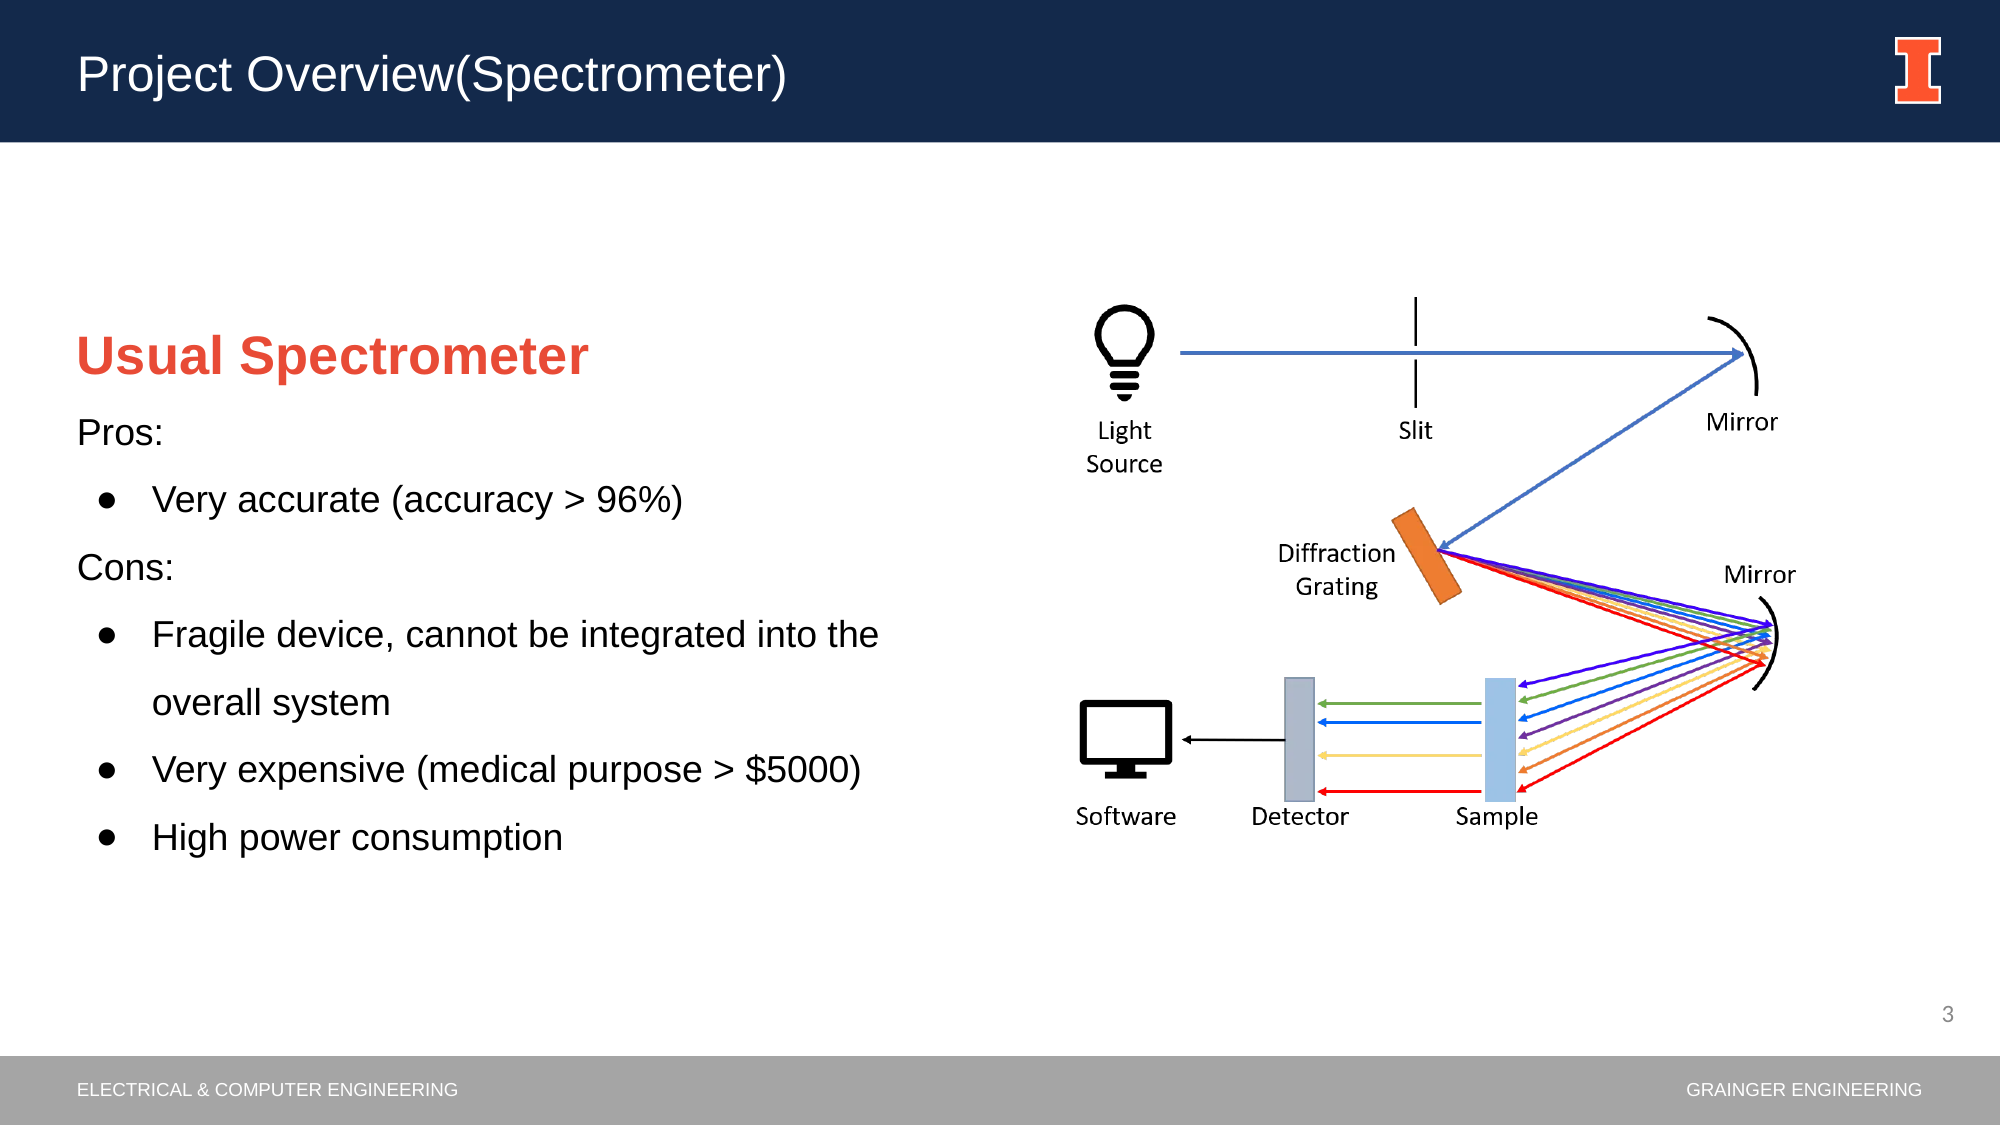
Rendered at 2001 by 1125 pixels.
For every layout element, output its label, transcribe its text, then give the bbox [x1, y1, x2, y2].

text_box Project Overview(Spectrometer) [61, 33, 1852, 109]
picture [1895, 37, 1942, 104]
text_box [0, 0, 2000, 143]
slide_number ‹#› [1519, 982, 1970, 1043]
list Usual Spectrometer Pros: Very accurate (accuracy > 96%) Cons: Fragile device, cannot be integrated into the overall system Very expensive (medical purpose > $5000) High power consumption [61, 280, 974, 866]
text_box GRAINGER ENGINEERING [1531, 1070, 1938, 1108]
text_box [0, 1056, 2000, 1125]
picture [1056, 297, 1819, 849]
text_box ELECTRICAL & COMPUTER ENGINEERING [61, 1070, 1373, 1108]
